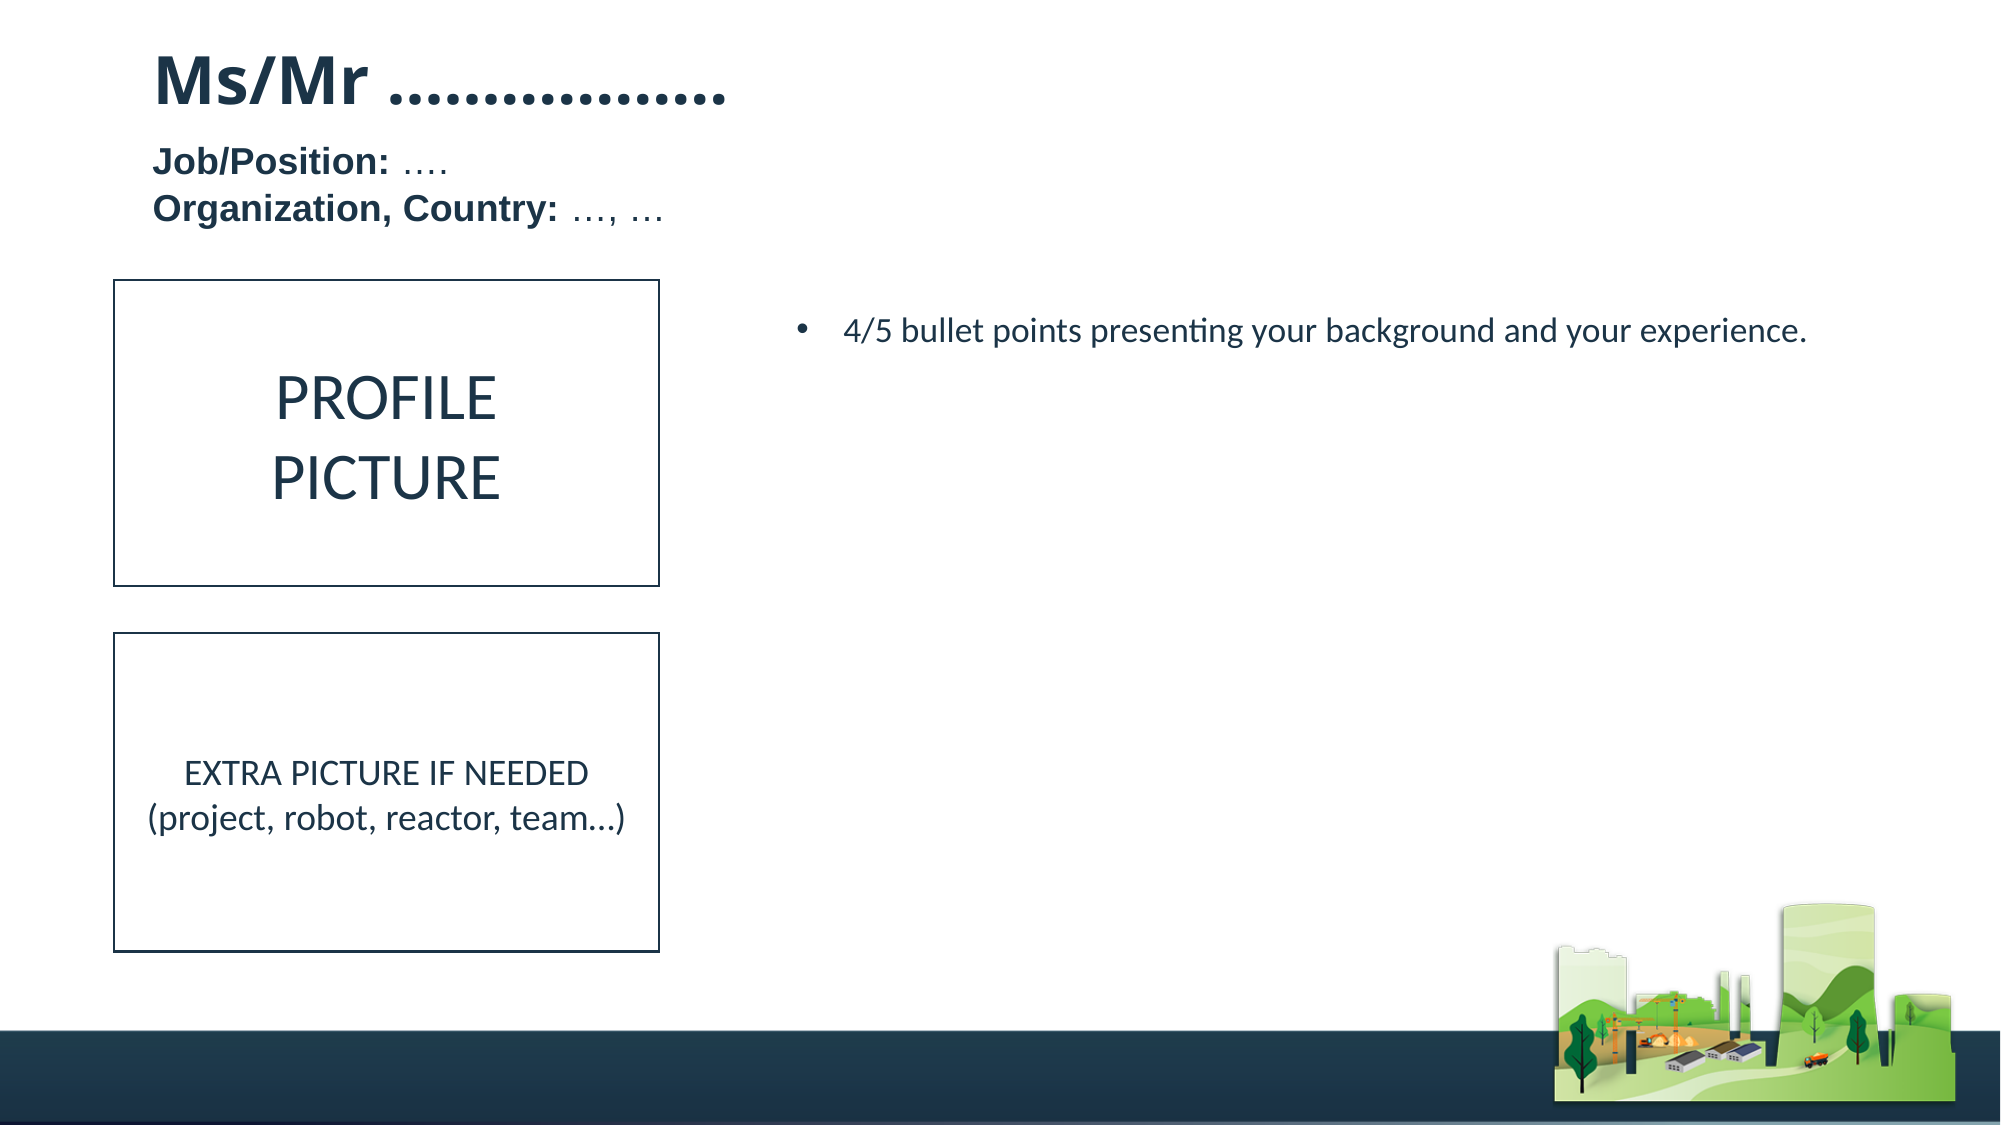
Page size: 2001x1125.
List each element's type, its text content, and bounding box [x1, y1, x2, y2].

text_box EXTRA PICTURE IF NEEDED (project, robot, reactor, team…) [113, 632, 660, 953]
text_box Organization, Country: …, … [137, 176, 1275, 233]
text_box 4/5 bullet points presenting your background and your experience. [781, 290, 1918, 903]
text_box Job/Position: …. [137, 129, 1426, 186]
title Ms/Mr ……………… [137, 36, 1138, 129]
picture [0, 0, 2001, 1125]
text_box PROFILE PICTURE [113, 279, 660, 587]
